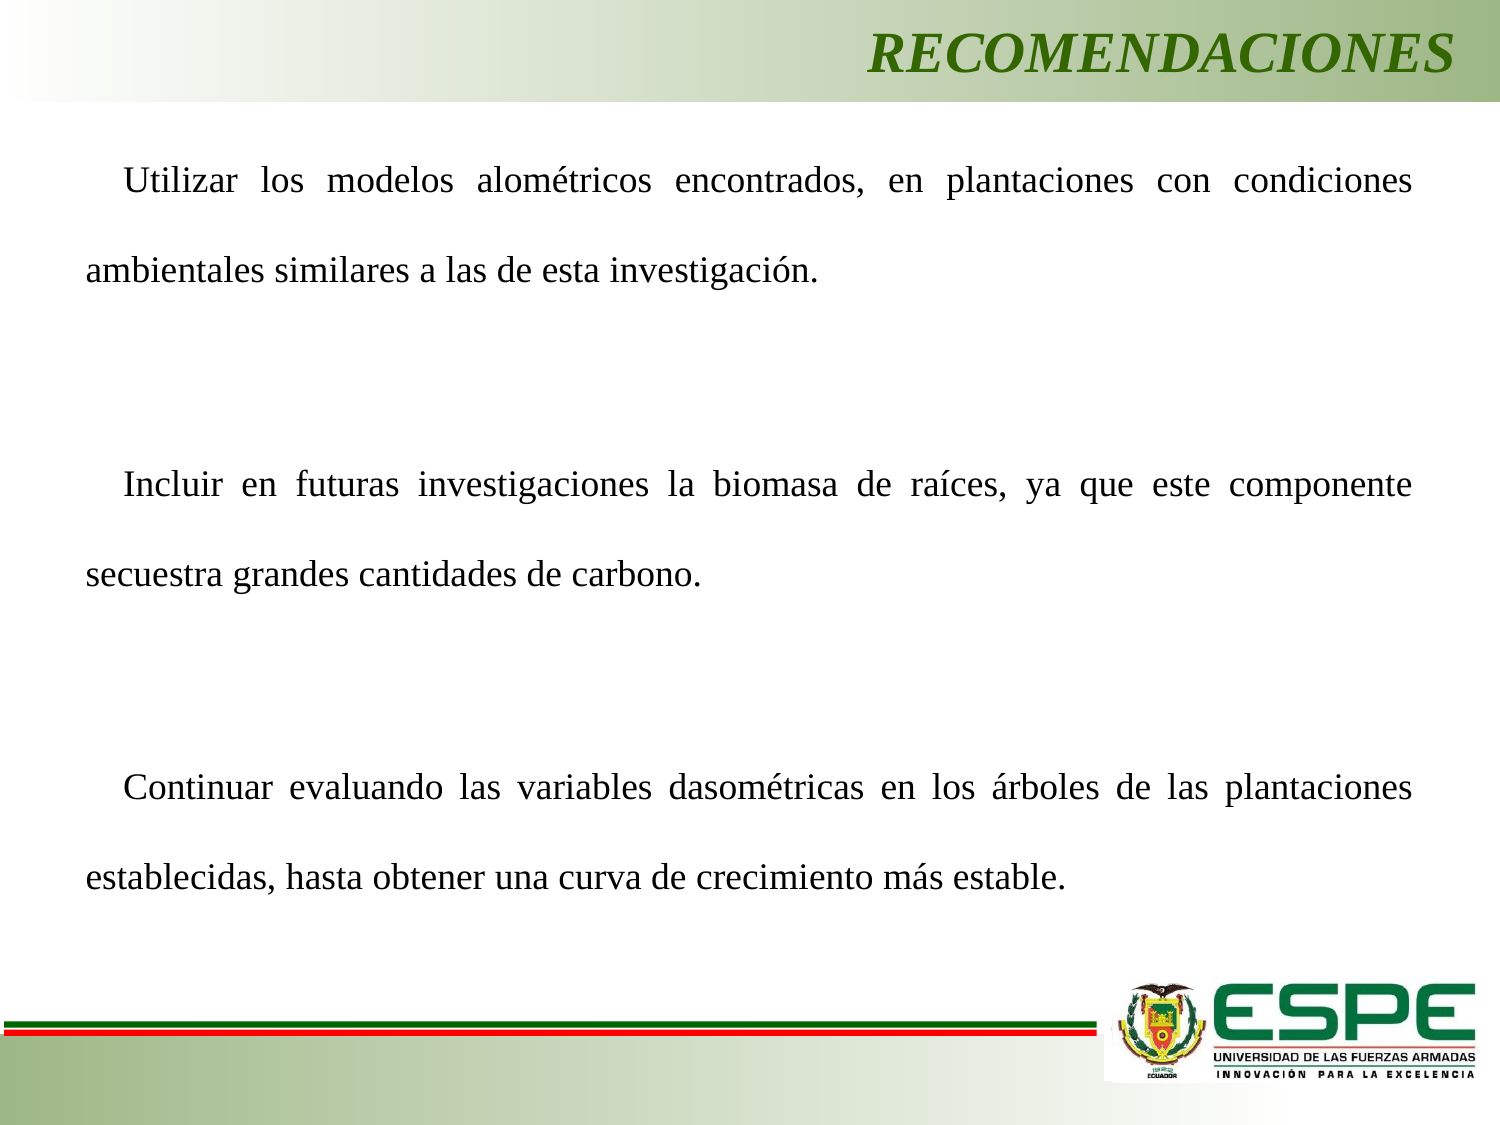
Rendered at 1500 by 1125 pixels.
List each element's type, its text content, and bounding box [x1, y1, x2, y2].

text_box Utilizar los modelos alométricos encontrados, en plantaciones con condiciones ambientales similares a las de esta investigación. Incluir en futuras investigaciones la biomasa de raíces, ya que este componente secuestra grandes cantidades de carbono. Continuar evaluando las variables dasométricas en los árboles de las plantaciones establecidas, hasta obtener una curva de crecimiento más estable. [70, 103, 1430, 1012]
title RECOMENDACIONES [690, 7, 1471, 114]
picture [1104, 975, 1483, 1083]
